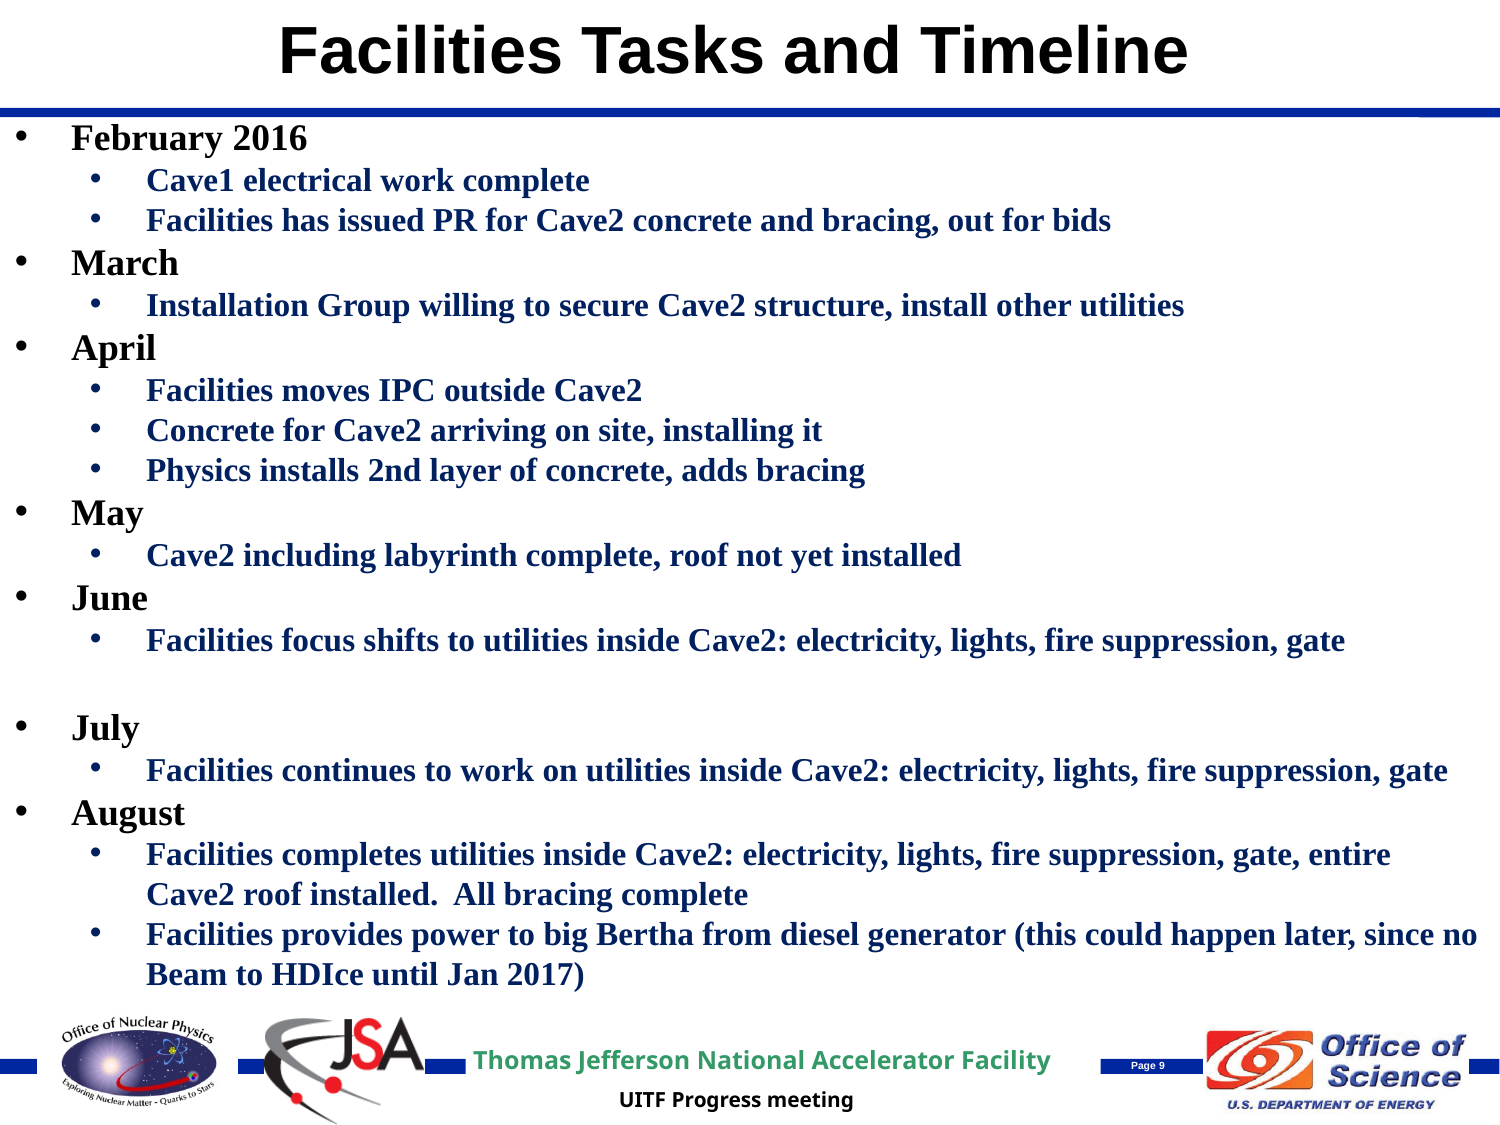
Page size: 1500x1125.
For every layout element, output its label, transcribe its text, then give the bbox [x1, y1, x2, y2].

text_box Facilities Tasks and Timeline [59, 0, 1410, 105]
picture [264, 1017, 425, 1125]
text_box February 2016 Cave1 electrical work complete Facilities has issued PR for Cave2 concrete and bracing, out for bids March Installation Group willing to secure Cave2 structure, install other utilities April Facilities moves IPC outside Cave2 Concrete for Cave2 arriving on site, installing it Physics installs 2nd layer of concrete, adds bracing May Cave2 including labyrinth complete, roof not yet installed June Facilities focus shifts to utilities inside Cave2: electricity, lights, fire suppression, gate July Facilities continues to work on utilities inside Cave2: electricity, lights, fire suppression, gate August Facilities completes utilities inside Cave2: electricity, lights, fire suppression, gate, entire Cave2 roof installed. All bracing complete Facilities provides power to big Bertha from diesel generator (this could happen later, since no Beam to HDIce until Jan 2017) [0, 105, 1500, 1000]
picture [1203, 1025, 1469, 1114]
picture [37, 1012, 238, 1117]
